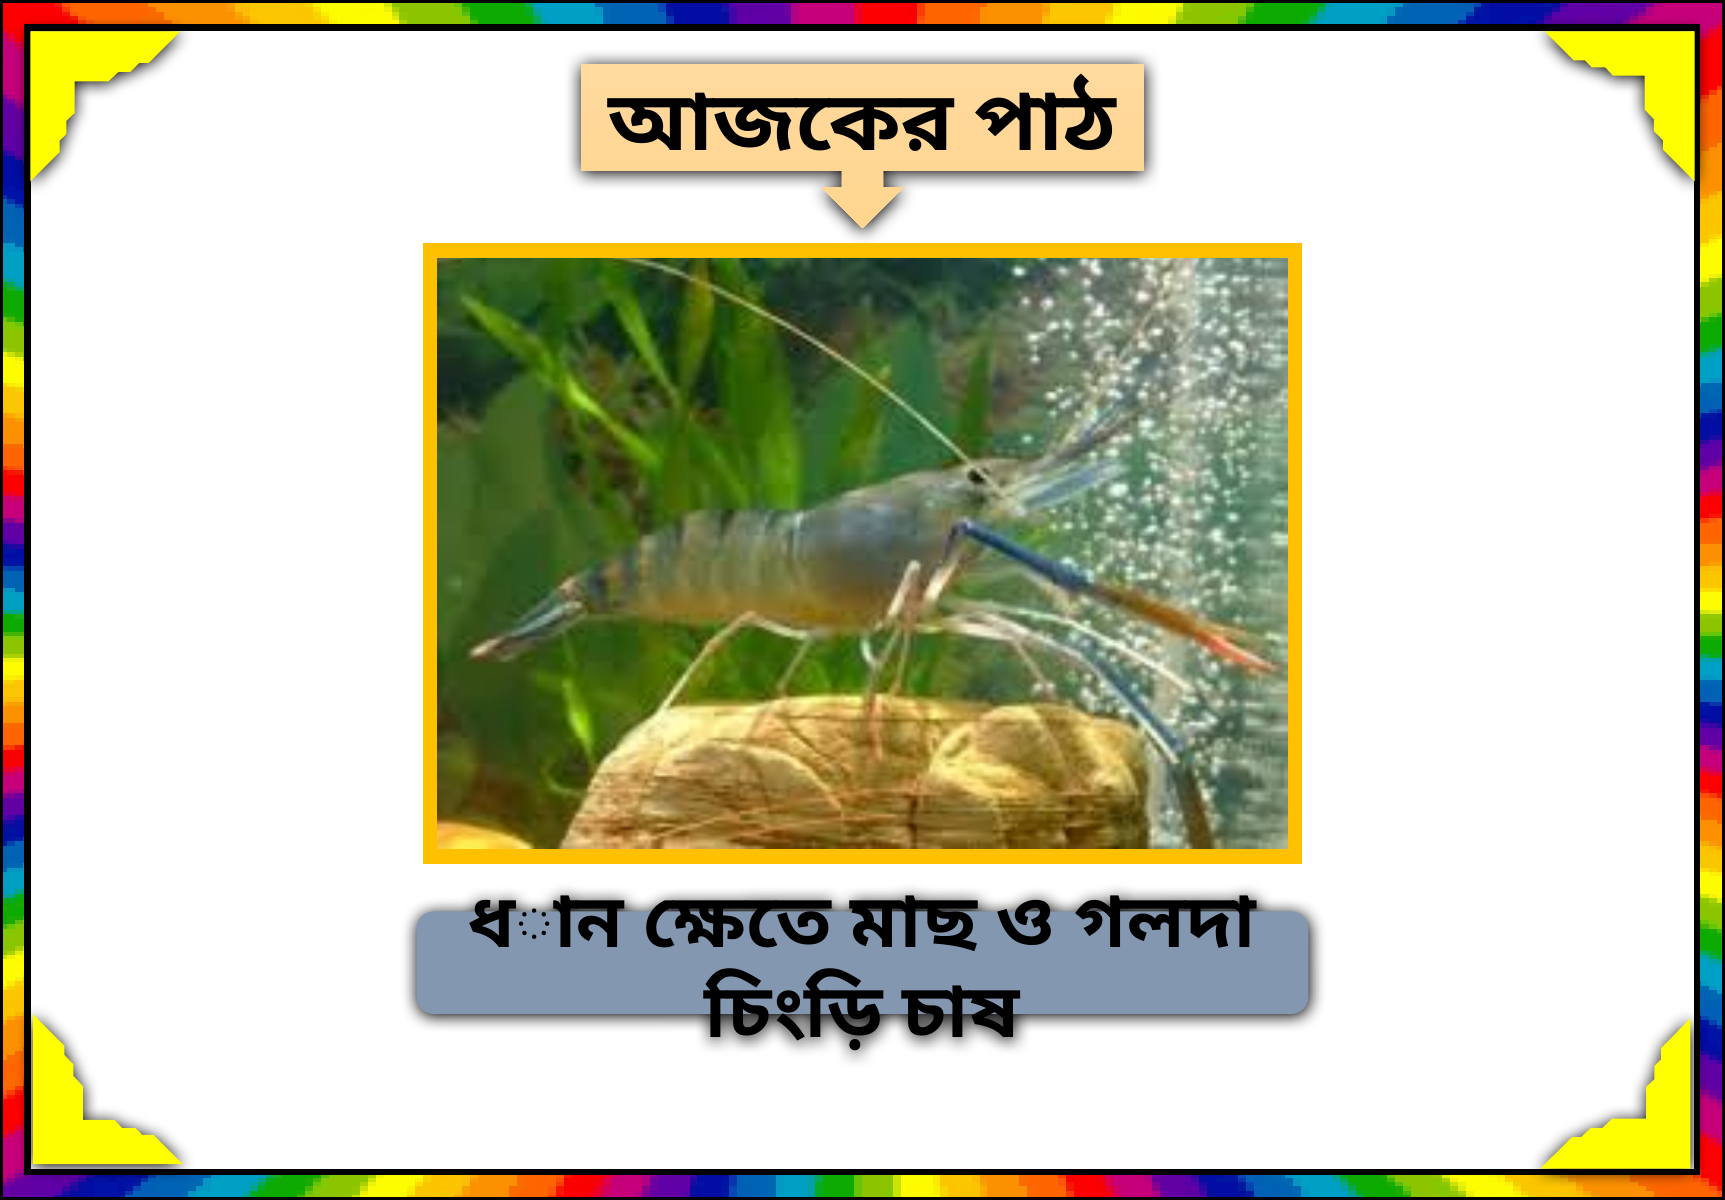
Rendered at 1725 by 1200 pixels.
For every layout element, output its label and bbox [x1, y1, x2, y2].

text_box [0, 0, 1725, 1200]
picture [437, 257, 1288, 850]
